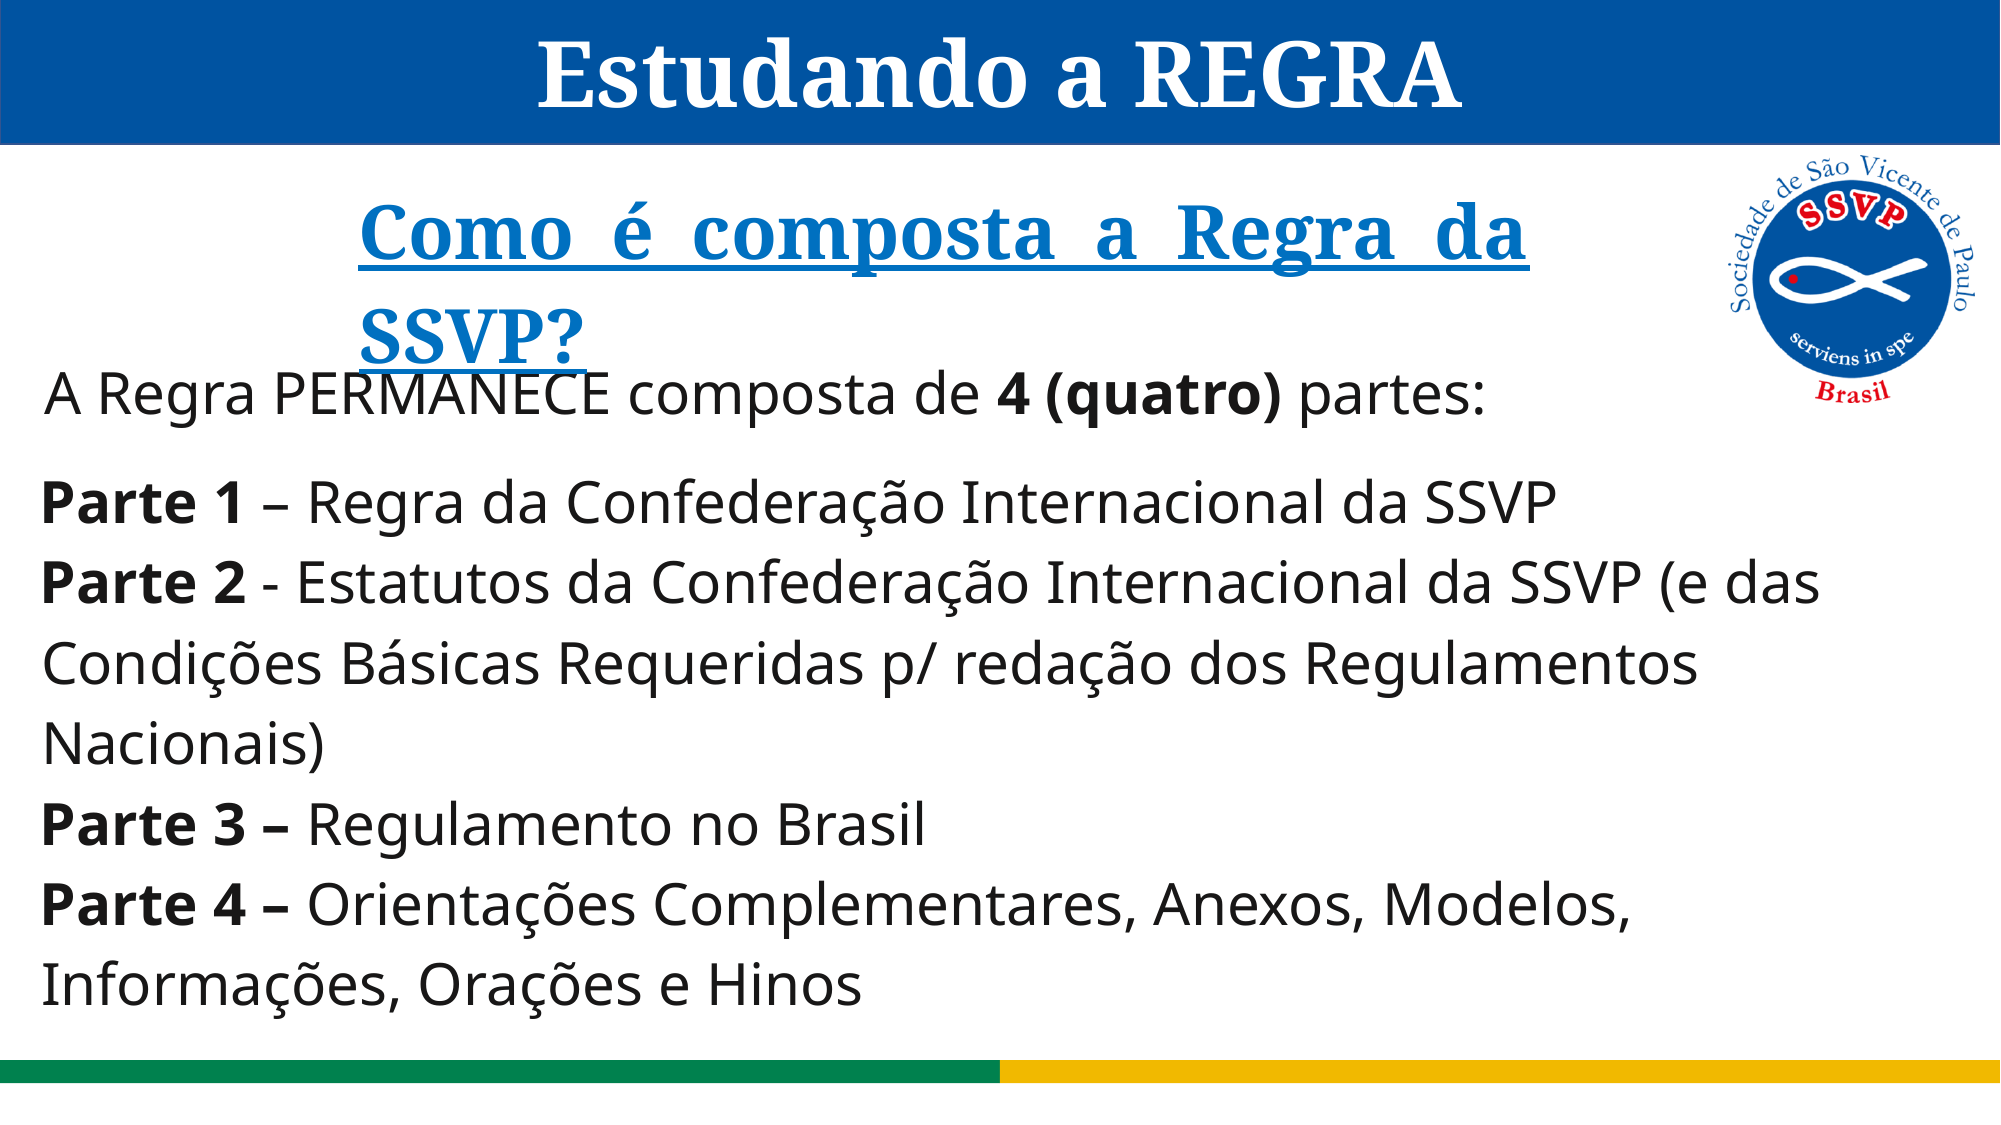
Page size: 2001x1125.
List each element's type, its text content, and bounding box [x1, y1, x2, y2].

text_box A Regra PERMANECE composta de 4 (quatro) partes: Parte 1 – Regra da Confederação Internacional da SSVP Parte 2 - Estatutos da Confederação Internacional da SSVP (e das Condições Básicas Requeridas p/ redação dos Regulamentos Nacionais) Parte 3 – Regulamento no Brasil Parte 4 – Orientações Complementares, Anexos, Modelos, Informações, Orações e Hinos [25, 337, 1975, 1025]
text_box Estudando a REGRA [0, 0, 2000, 145]
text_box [0, 1050, 2000, 1092]
text_box Como é composta a Regra da SSVP? [343, 163, 1545, 386]
picture [1728, 155, 1975, 403]
